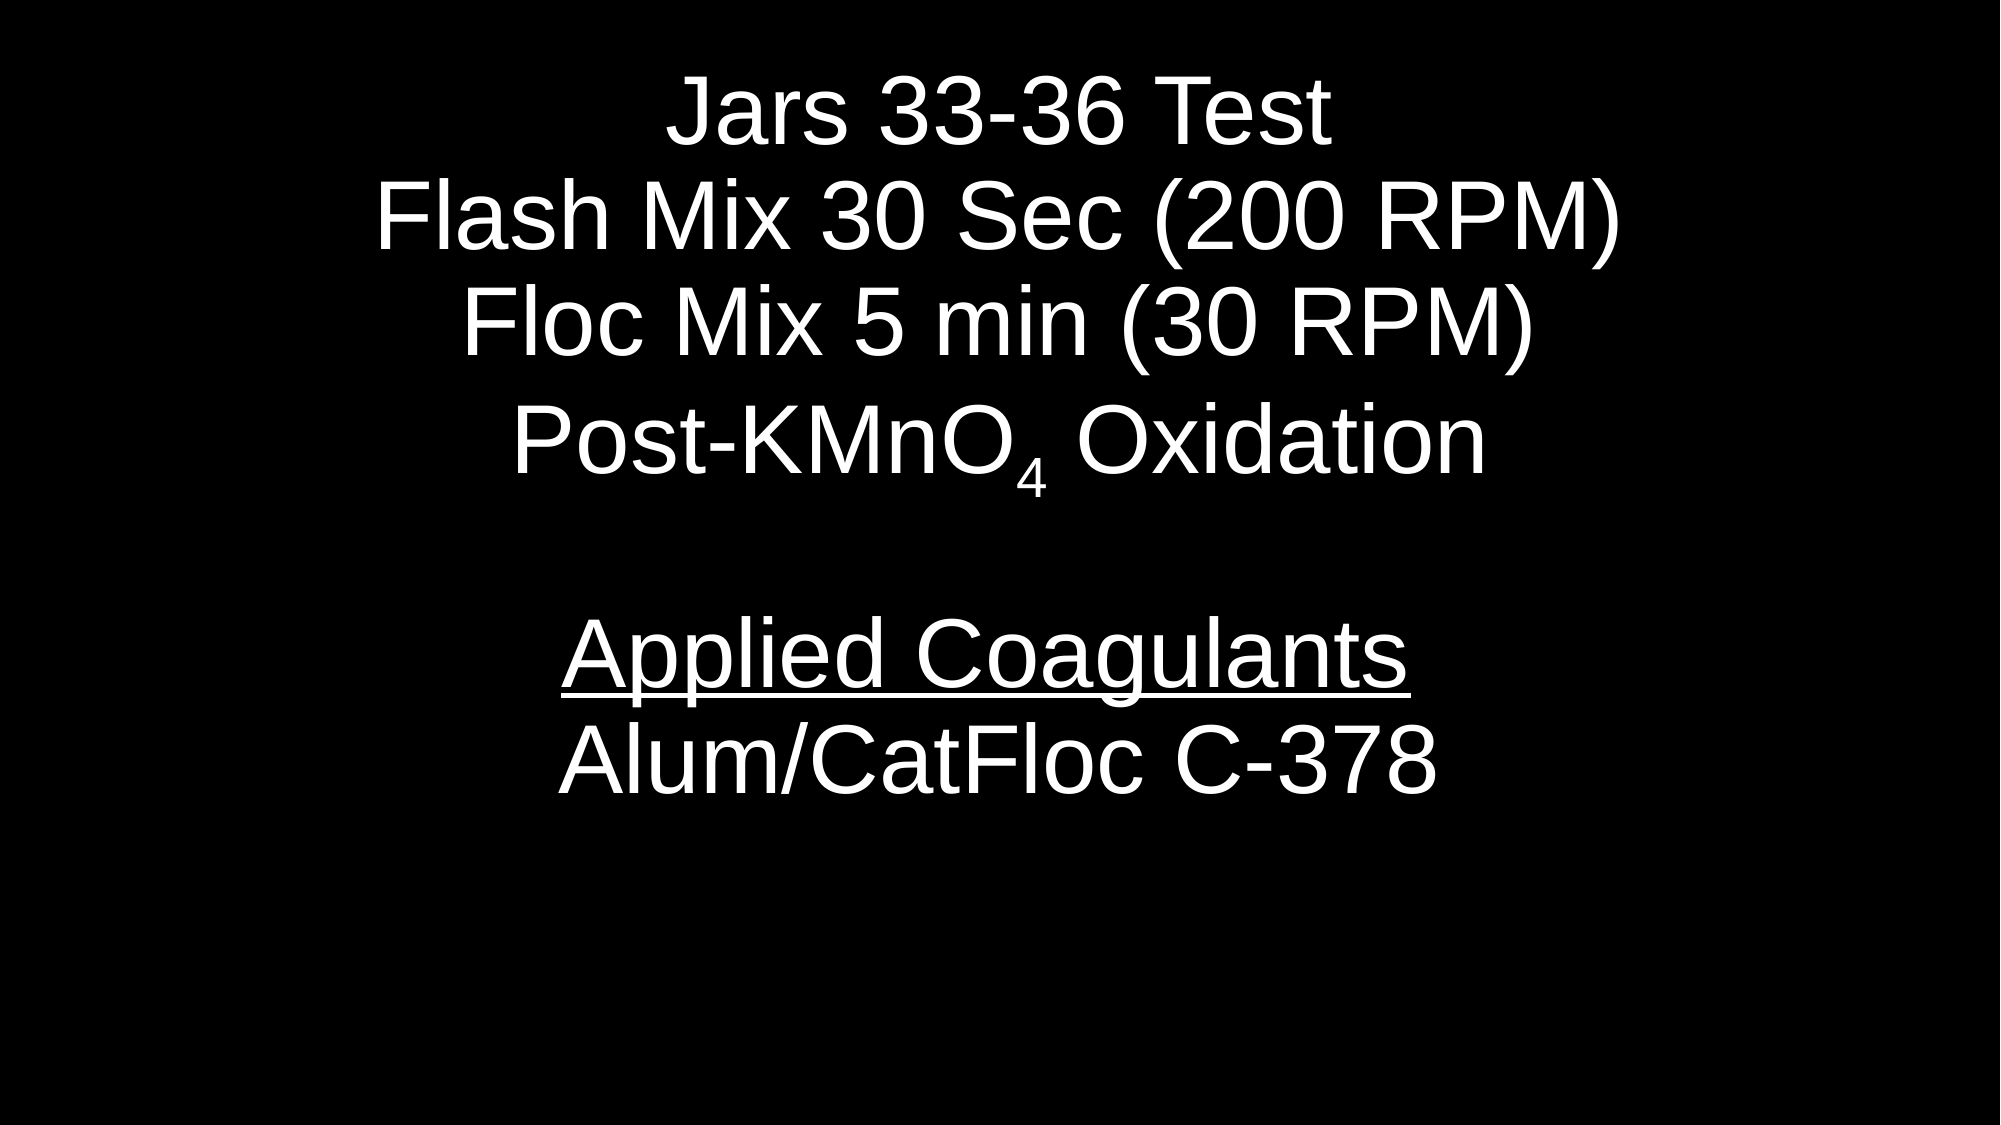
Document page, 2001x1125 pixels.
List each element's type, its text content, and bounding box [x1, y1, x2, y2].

title Jars 33-36 Test Flash Mix 30 Sec (200 RPM) Floc Mix 5 min (30 RPM) Post-KMnO4 Oxidation Applied Coagulants Alum/CatFloc C-378 [249, 43, 1750, 1046]
